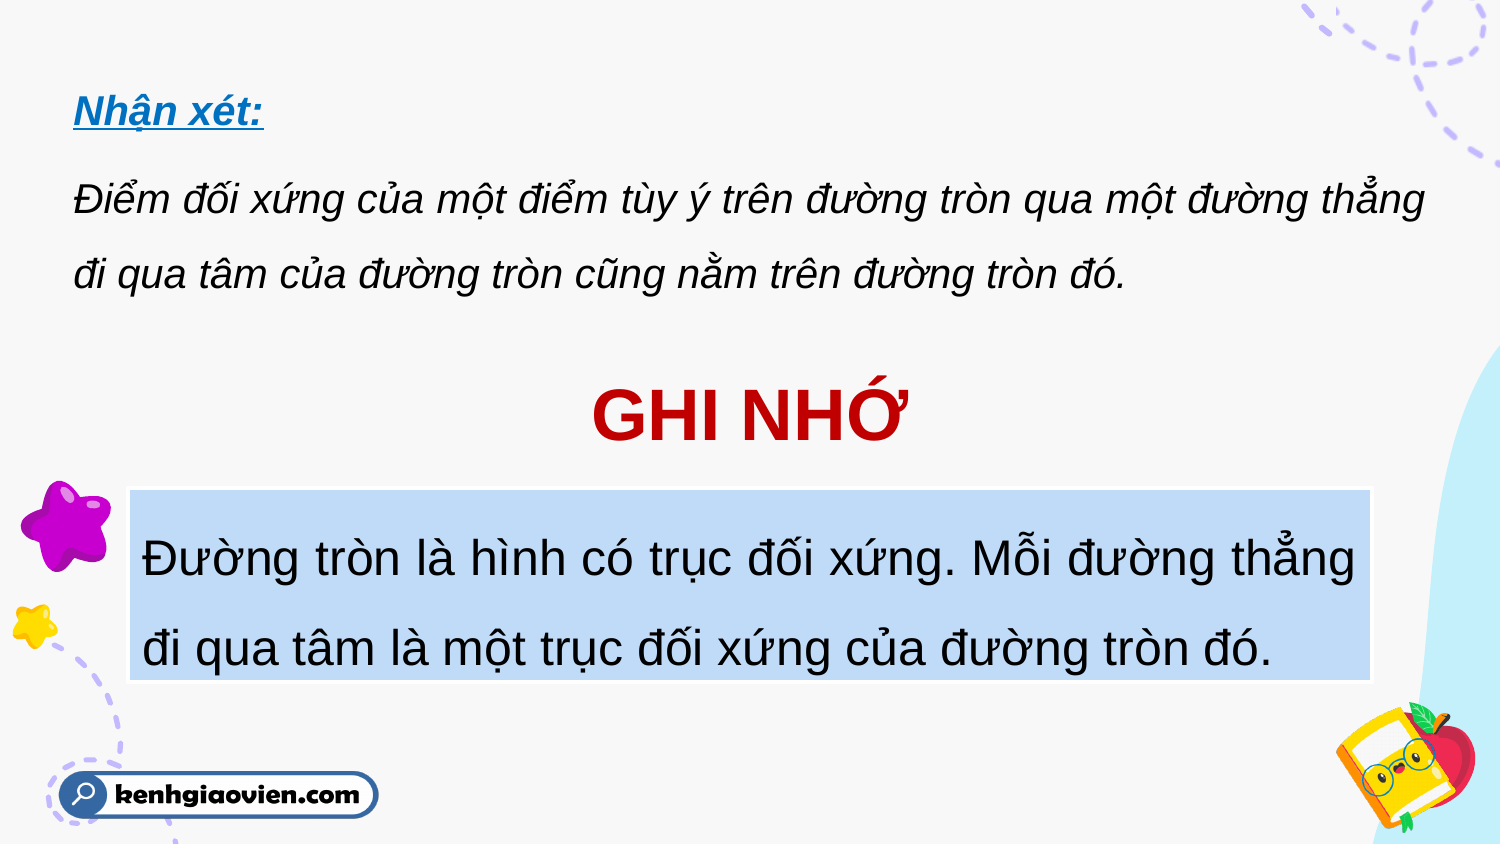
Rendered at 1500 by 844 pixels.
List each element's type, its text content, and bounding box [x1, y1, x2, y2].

picture [58, 767, 379, 827]
text_box Đường tròn là hình có trục đối xứng. Mỗi đường thẳng đi qua tâm là một trục đối xứng của đường tròn đó. [128, 487, 1372, 683]
text_box Nhận xét: Điểm đối xứng của một điểm tùy ý trên đường tròn qua một đường thẳng đi qua tâm của đường tròn cũng nằm trên đường tròn đó. [58, 51, 1442, 304]
picture [1336, 0, 1500, 221]
picture [1336, 707, 1456, 833]
text_box GHI NHỚ [493, 352, 1007, 461]
